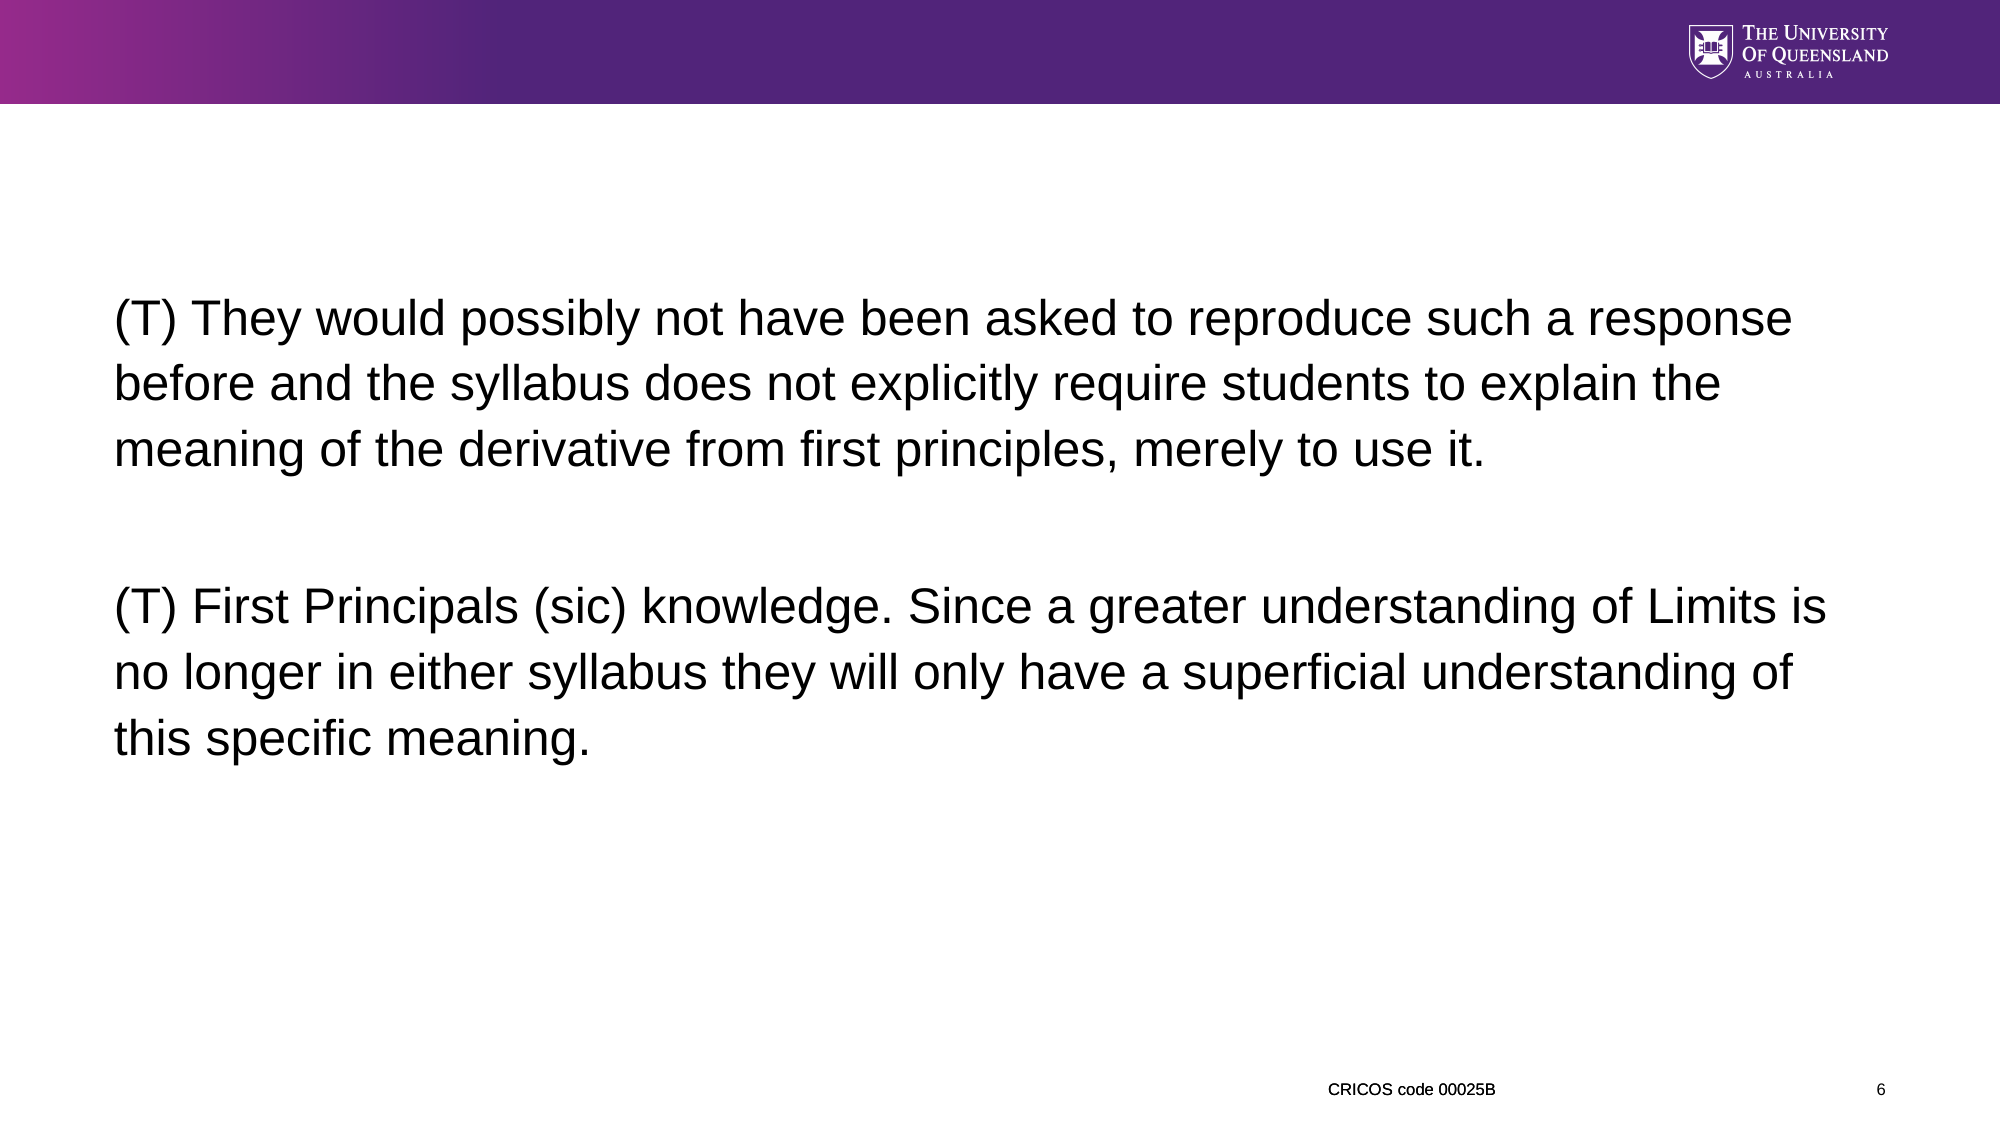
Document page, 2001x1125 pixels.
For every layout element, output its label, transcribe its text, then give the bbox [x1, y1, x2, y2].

picture [1689, 25, 1888, 79]
slide_number 6 [1838, 1069, 1886, 1109]
list (T) They would possibly not have been asked to reproduce such a response before and the syllabus does not explicitly require students to explain the meaning of the derivative from first principles, merely to use it. (T) First Principals (sic) knowledge. Since a greater understanding of Limits is no longer in either syllabus they will only have a superficial understanding of this specific meaning. [114, 278, 1886, 1035]
